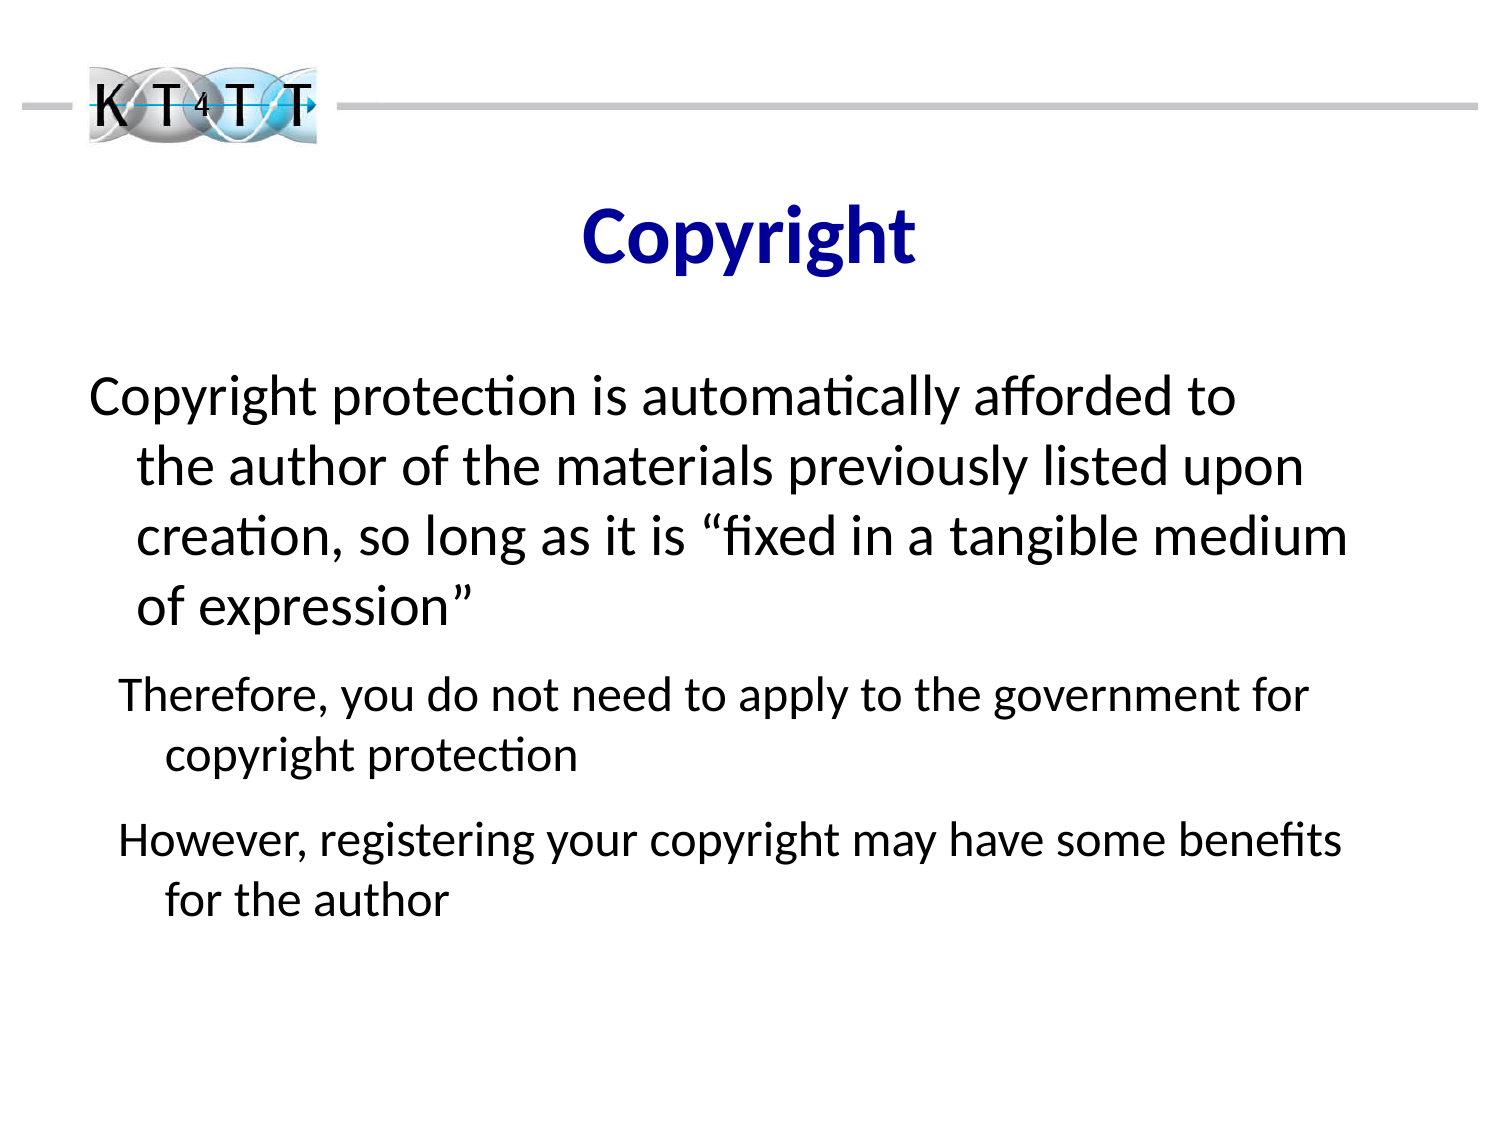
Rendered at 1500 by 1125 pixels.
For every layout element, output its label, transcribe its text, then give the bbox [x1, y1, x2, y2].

picture [22, 0, 1478, 1125]
title Copyright [75, 172, 1425, 350]
list Copyright protection is automatically afforded to the author of the materials previously listed upon creation, so long as it is “fixed in a tangible medium of expression” Therefore, you do not need to apply to the government for copyright protection However, registering your copyright may have some benefits for the author [75, 350, 1425, 1093]
